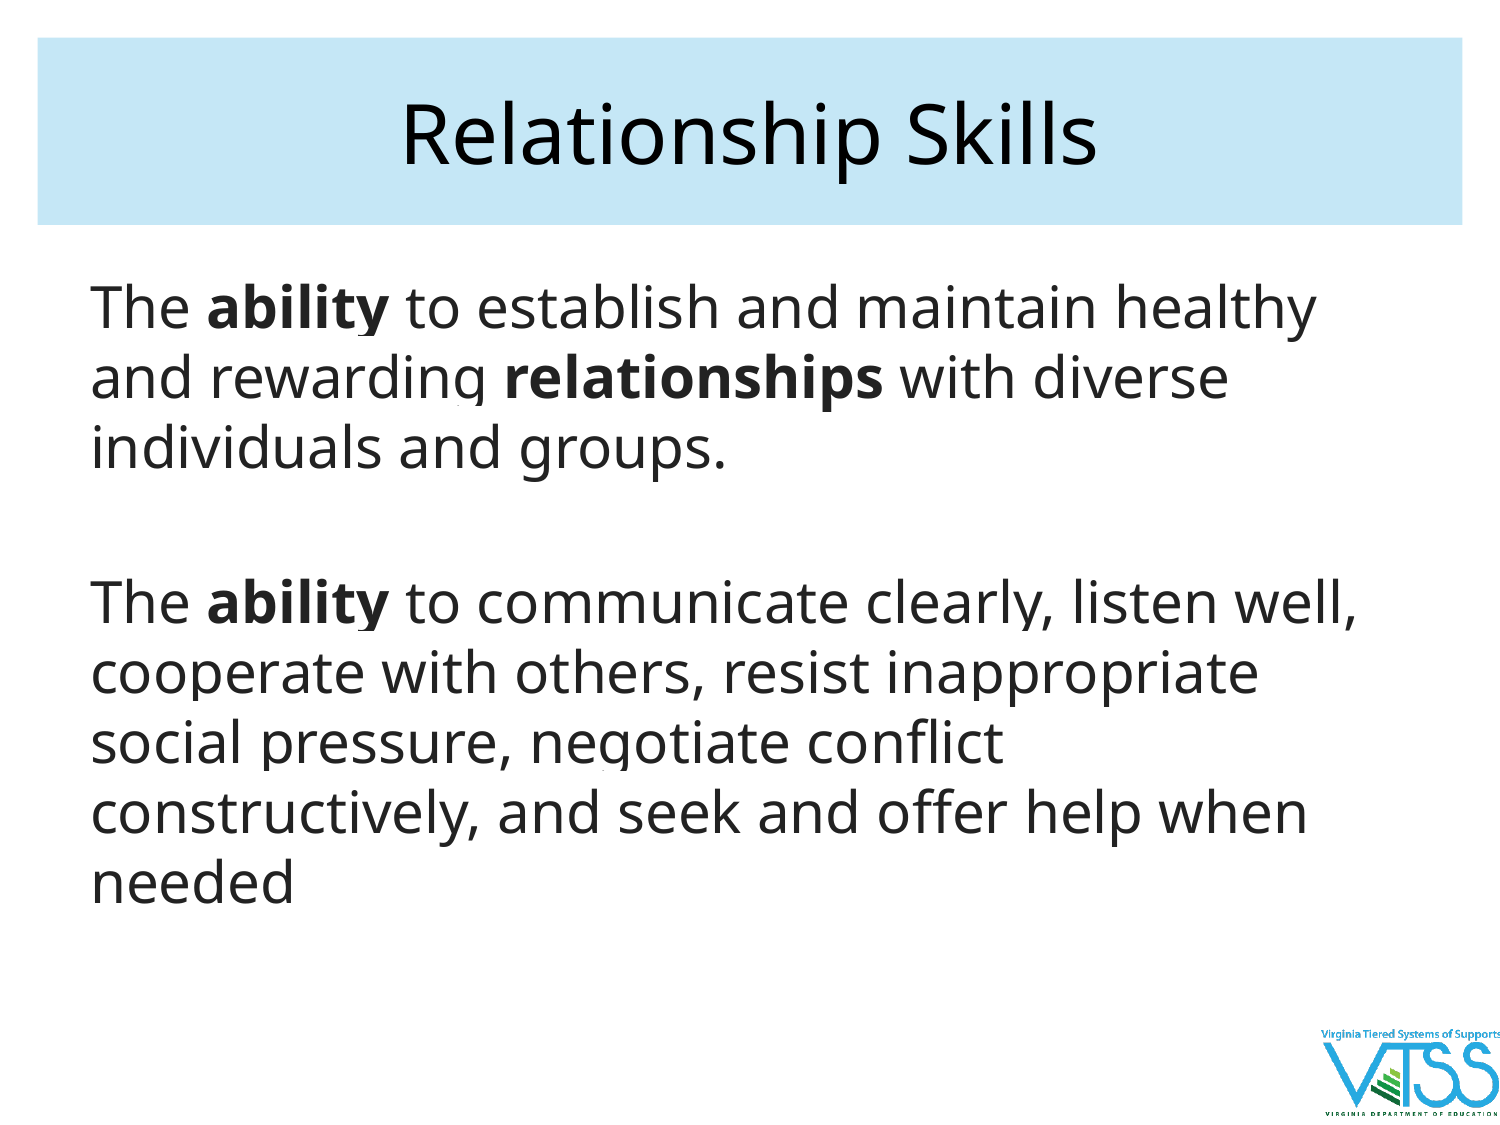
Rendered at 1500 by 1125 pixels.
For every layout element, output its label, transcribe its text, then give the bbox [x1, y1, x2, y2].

title Relationship Skills [37, 37, 1463, 225]
picture [1321, 1029, 1500, 1116]
list The ability to establish and maintain healthy and rewarding relationships with diverse individuals and groups. The ability to communicate clearly, listen well, cooperate with others, resist inappropriate social pressure, negotiate conflict constructively, and seek and offer help when needed [75, 262, 1425, 1013]
